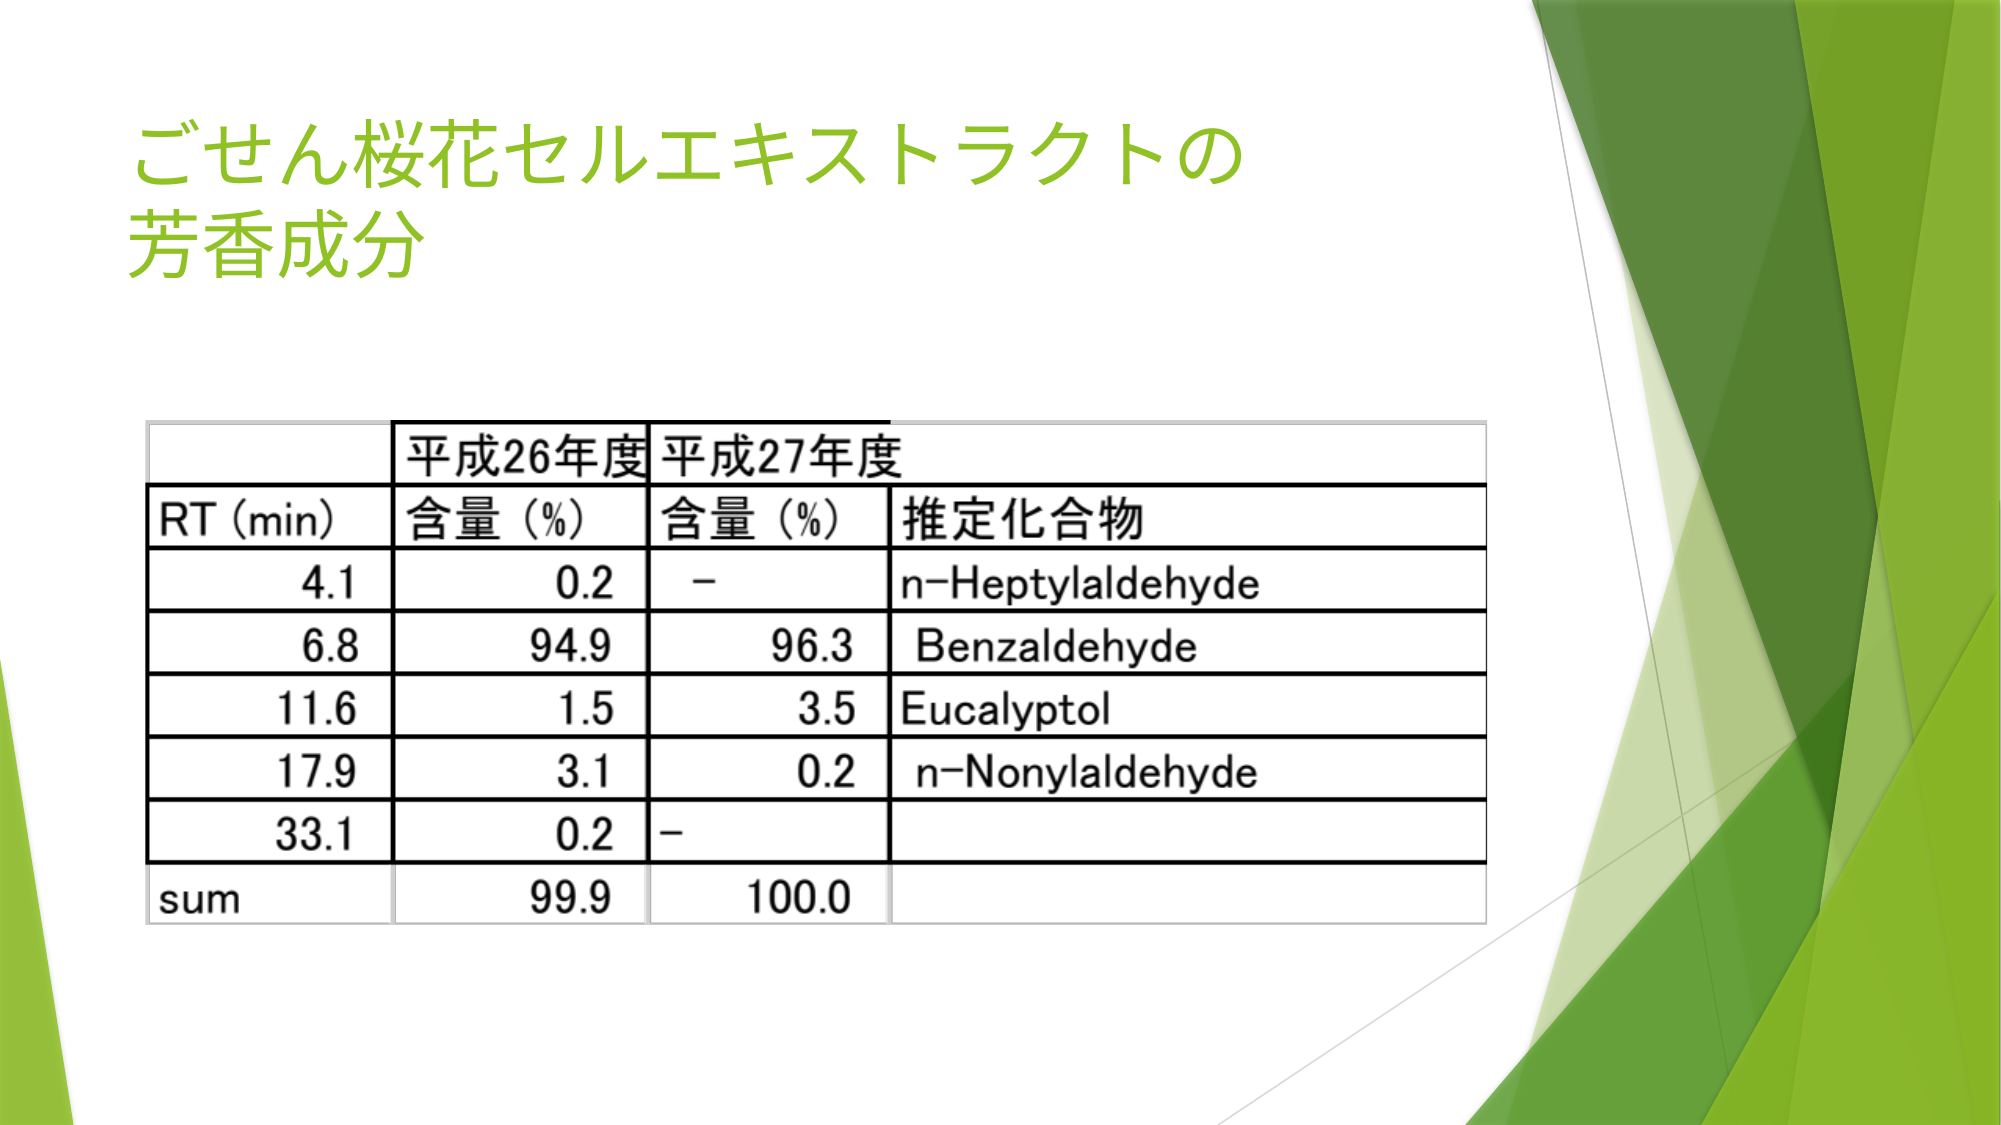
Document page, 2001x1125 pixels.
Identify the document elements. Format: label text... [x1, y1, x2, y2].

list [144, 420, 1488, 926]
title ごせん桜花セルエキストラクトの 芳香成分 [111, 99, 1522, 317]
